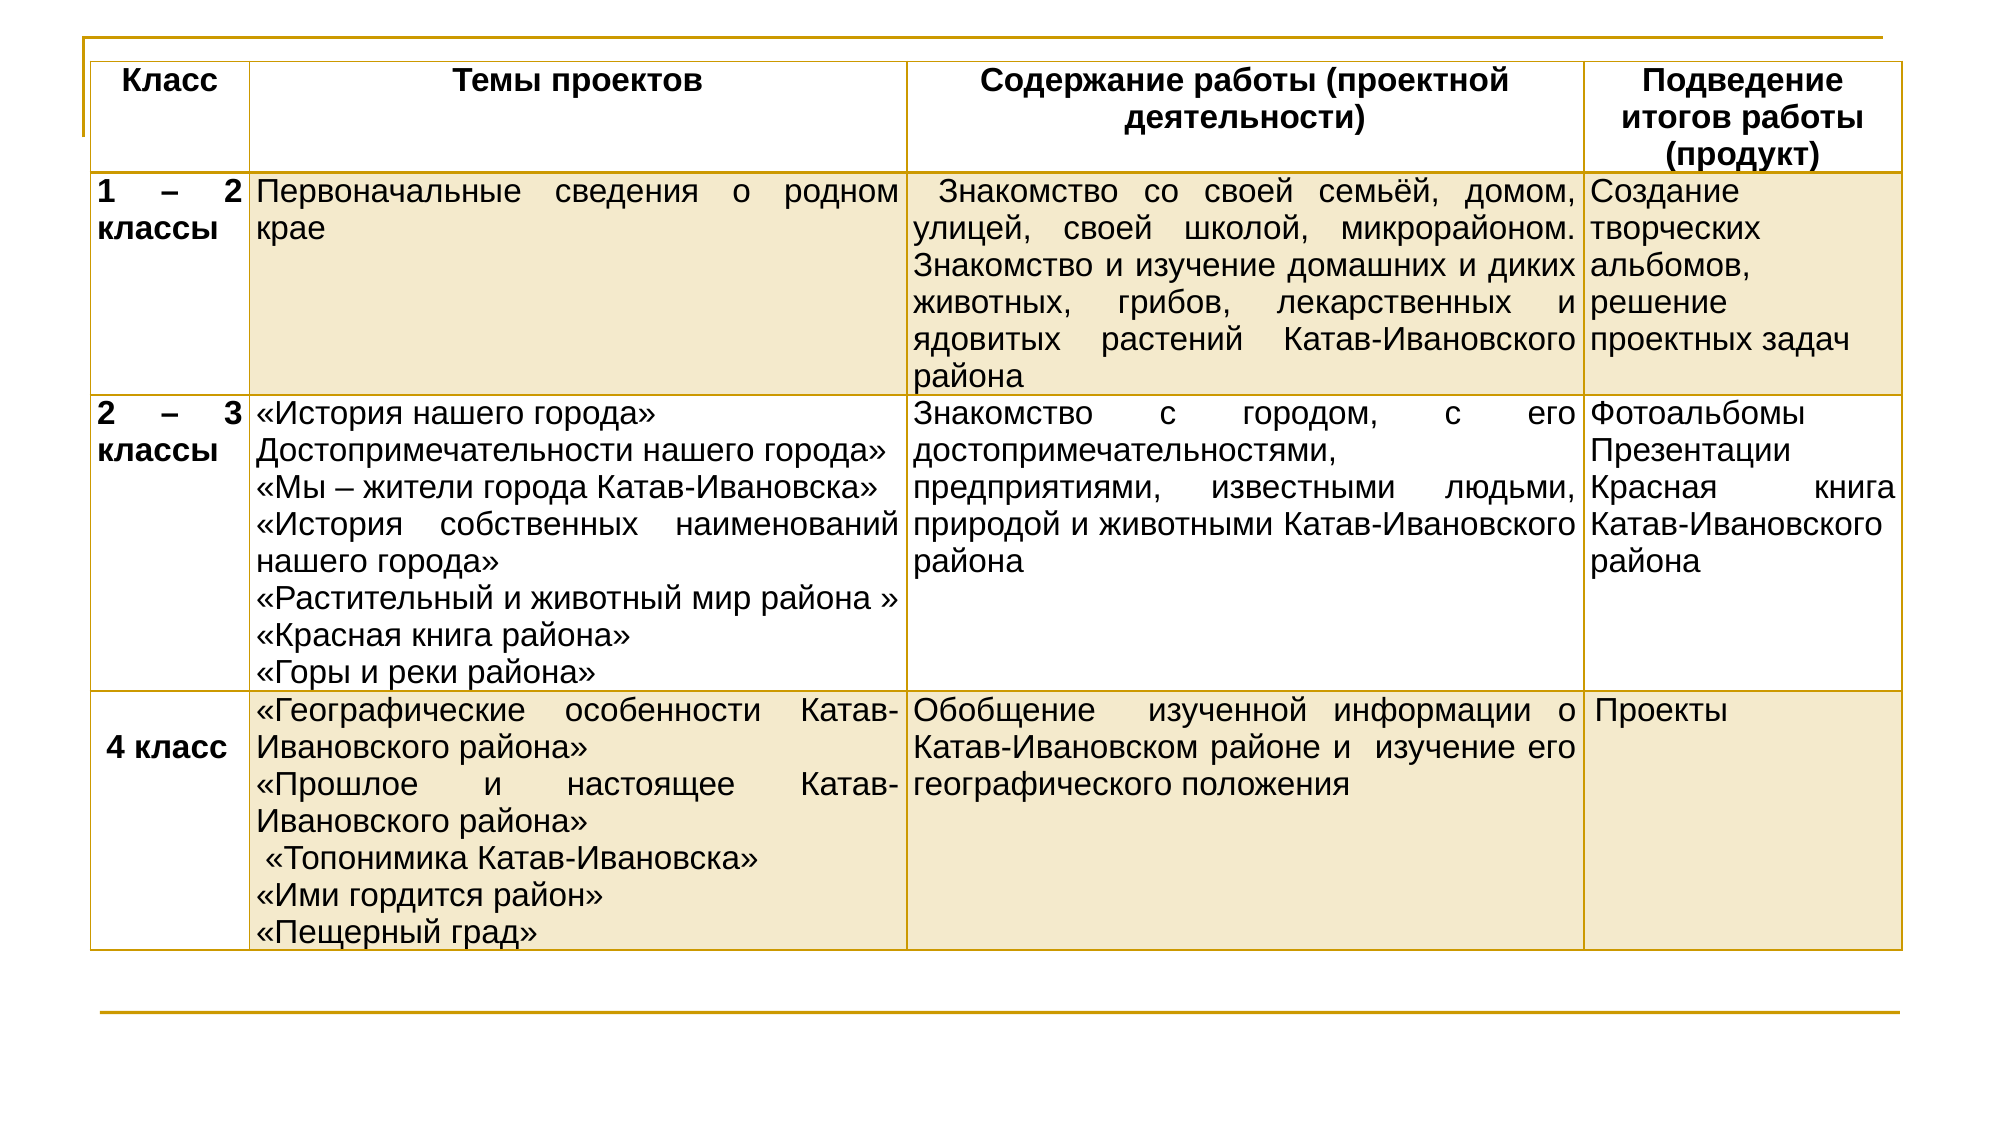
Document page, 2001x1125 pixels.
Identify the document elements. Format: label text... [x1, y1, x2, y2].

table_header Темы проектов [250, 62, 906, 171]
table_cell Фотоальбомы Презентации Красная книга Катав-Ивановского района [1585, 396, 1901, 690]
table_cell 2 – 3 классы [91, 396, 249, 690]
table_header Подведение итогов работы (продукт) [1585, 62, 1901, 171]
table_header Содержание работы (проектной деятельности) [908, 62, 1583, 171]
table_cell «Географические особенности Катав-Ивановского района» «Прошлое и настоящее Катав-Ивановского района» «Топонимика Катав-Ивановска» «Ими гордится район» «Пещерный град» [250, 692, 906, 949]
table_cell Первоначальные сведения о родном крае [250, 174, 906, 394]
table_cell Обобщение изученной информации о Катав-Ивановском районе и изучение его географического положения [908, 692, 1583, 949]
table_cell 1 – 2 классы [91, 174, 249, 394]
table_cell 4 класс [91, 692, 249, 949]
table_cell «История нашего города» Достопримечательности нашего города» «Мы – жители города Катав-Ивановска» «История собственных наименований нашего города» «Растительный и животный мир района » «Красная книга района» «Горы и реки района» [250, 396, 906, 690]
table_cell Создание творческих альбомов, решение проектных задач [1585, 174, 1901, 394]
table_cell Знакомство со своей семьёй, домом, улицей, своей школой, микрорайоном. Знакомство и изучение домашних и диких животных, грибов, лекарственных и ядовитых растений Катав-Ивановского района [908, 174, 1583, 394]
table_header Класс [91, 62, 249, 171]
table_cell Знакомство с городом, с его достопримечательностями, предприятиями, известными людьми, природой и животными Катав-Ивановского района [908, 396, 1583, 690]
table_cell Проекты [1585, 692, 1901, 949]
